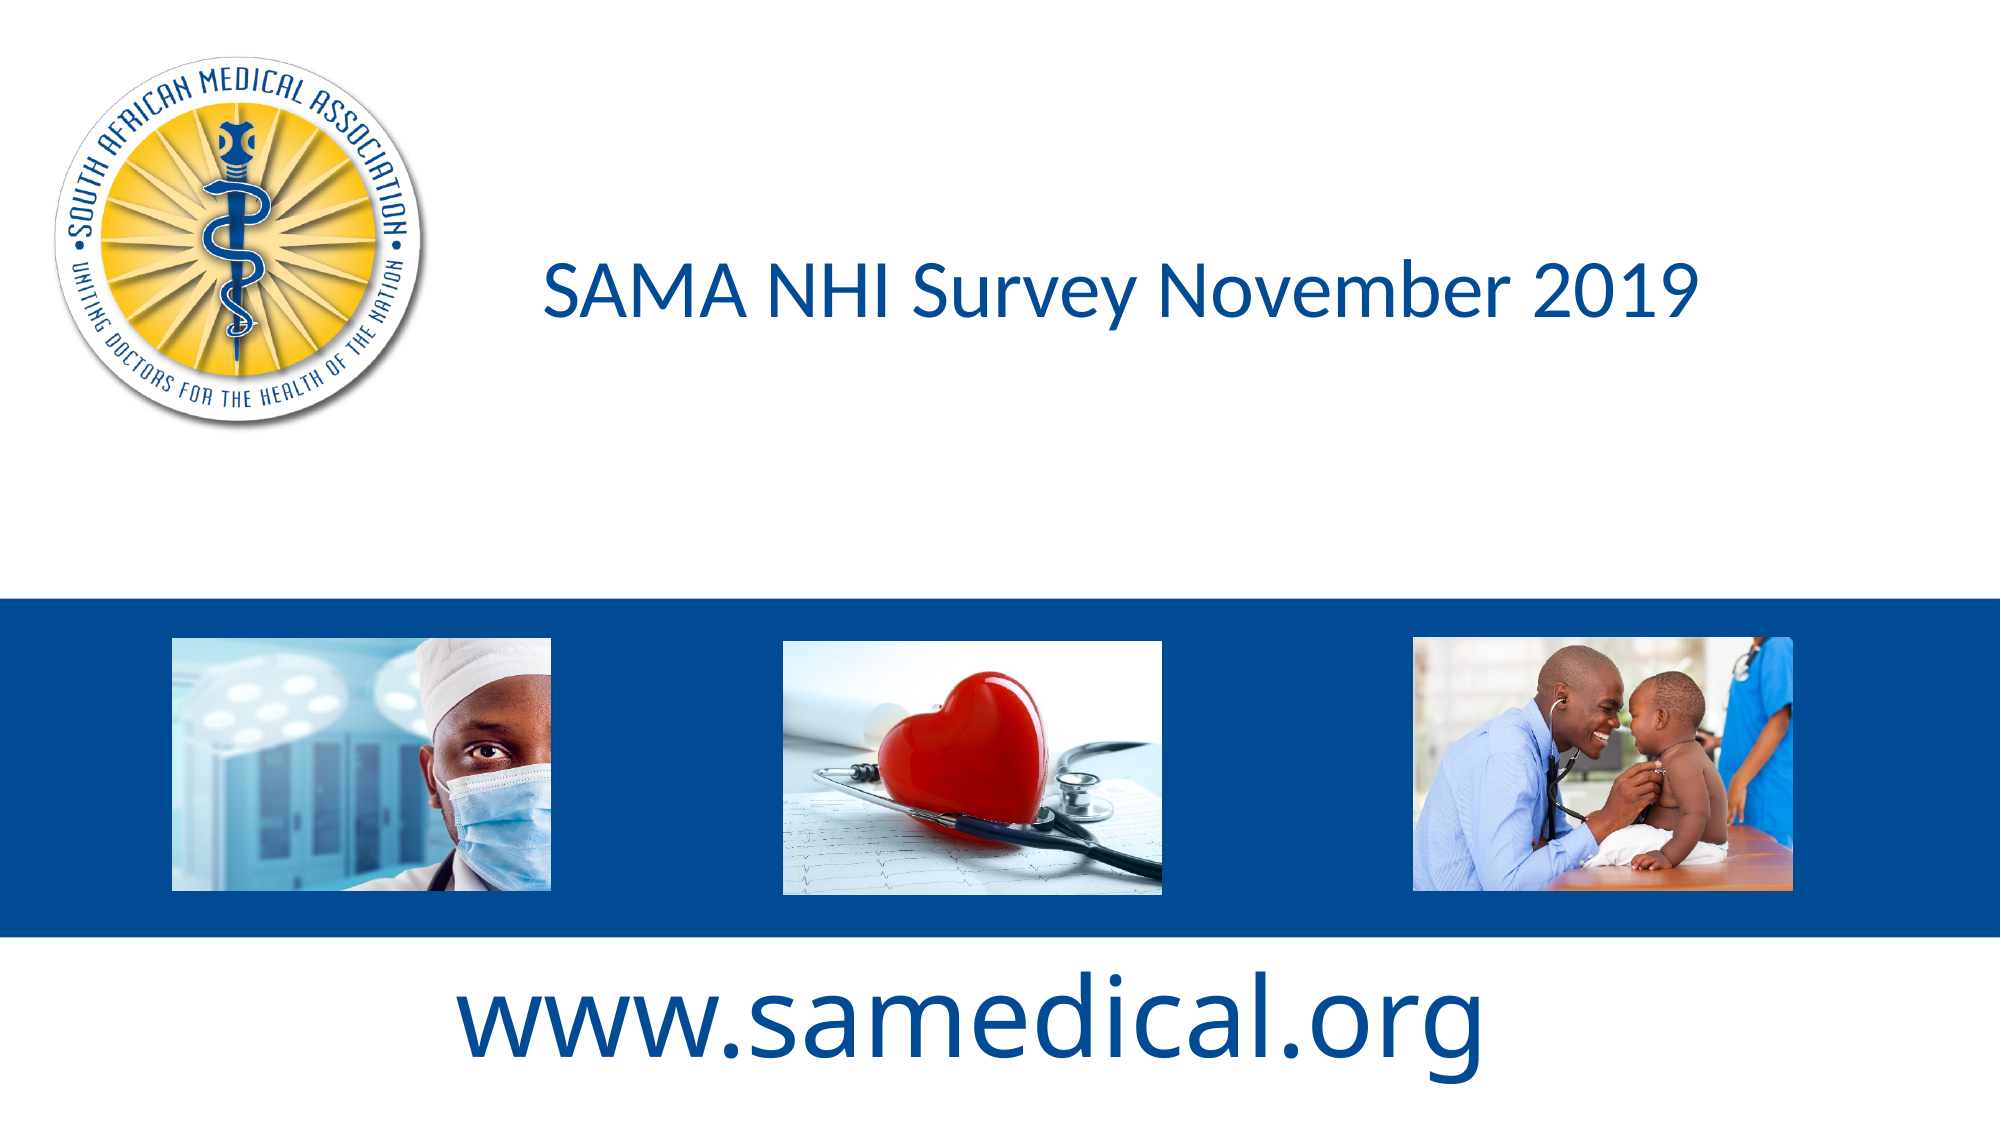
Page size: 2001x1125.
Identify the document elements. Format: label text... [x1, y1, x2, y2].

text_box [0, 598, 2000, 938]
picture [783, 641, 1162, 895]
picture [172, 637, 551, 891]
picture [48, 52, 434, 436]
picture [1413, 637, 1793, 891]
text_box www.samedical.org [440, 937, 1505, 1088]
title SAMA NHI Survey November 2019 [433, 95, 1793, 590]
